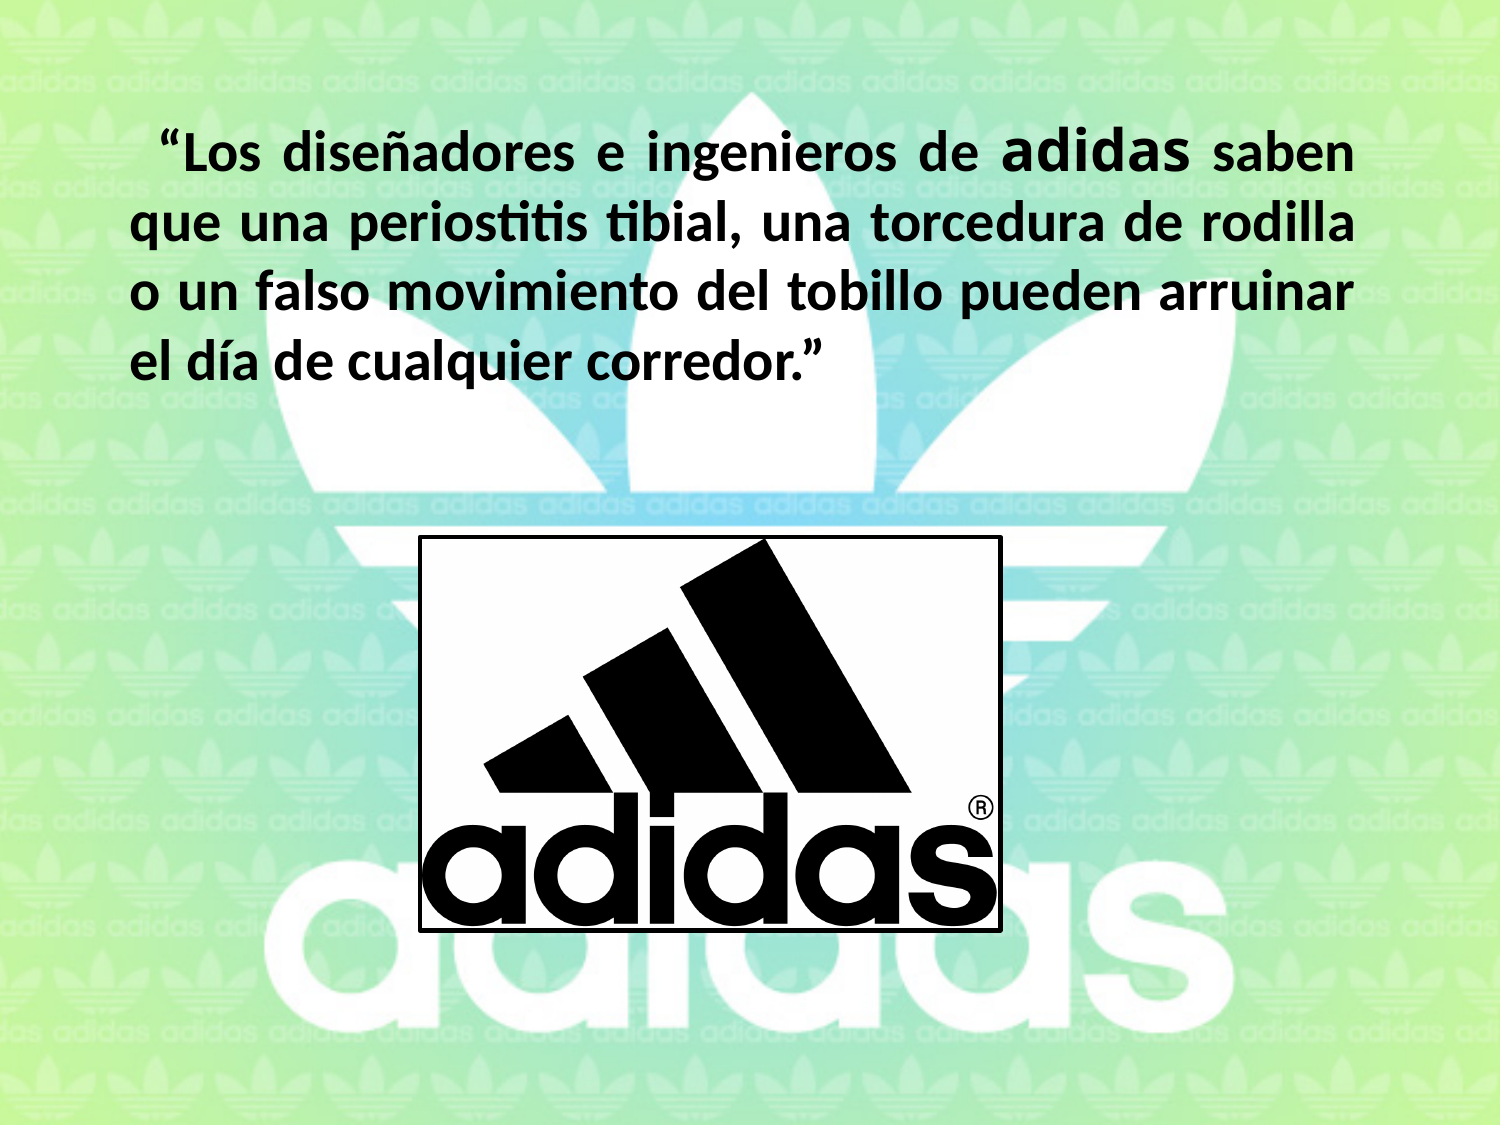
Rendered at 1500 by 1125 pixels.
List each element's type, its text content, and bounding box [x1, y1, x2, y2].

list “Los diseñadores e ingenieros de adidas saben que una periostitis tibial, una torcedura de rodilla o un falso movimiento del tobillo pueden arruinar el día de cualquier corredor.” [58, 105, 1372, 558]
picture [0, 0, 1500, 1125]
